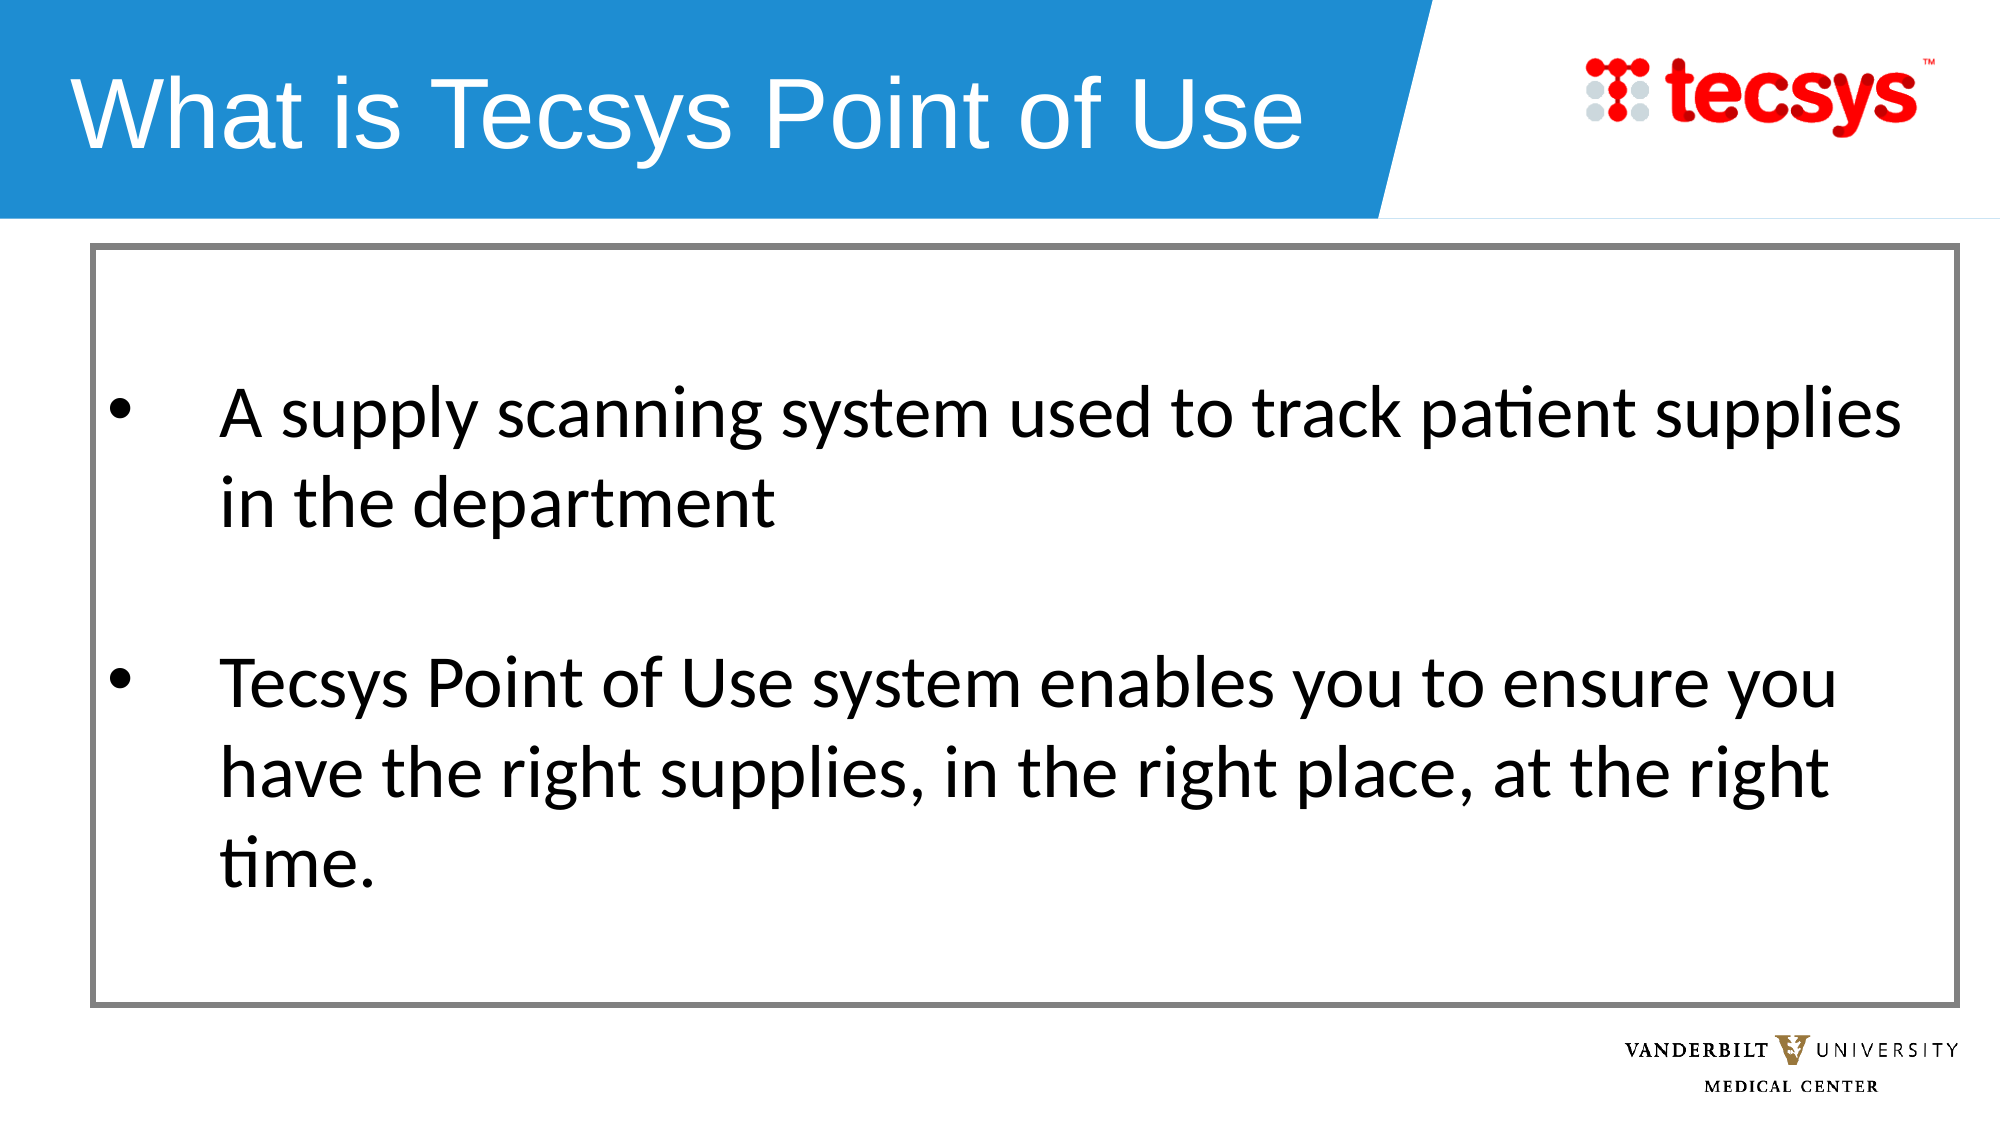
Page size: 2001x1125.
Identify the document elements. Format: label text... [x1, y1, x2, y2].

text_box What is Tecsys Point of Use [0, 41, 1378, 176]
text_box [0, 0, 1431, 220]
text_box [92, 245, 1958, 1006]
text_box [1376, 0, 2000, 220]
text_box A supply scanning system used to track patient supplies in the department Tecsys Point of Use system enables you to ensure you have the right supplies, in the right place, at the right time. [92, 355, 1957, 1001]
picture [1595, 1005, 1987, 1122]
picture [1570, 41, 1958, 148]
